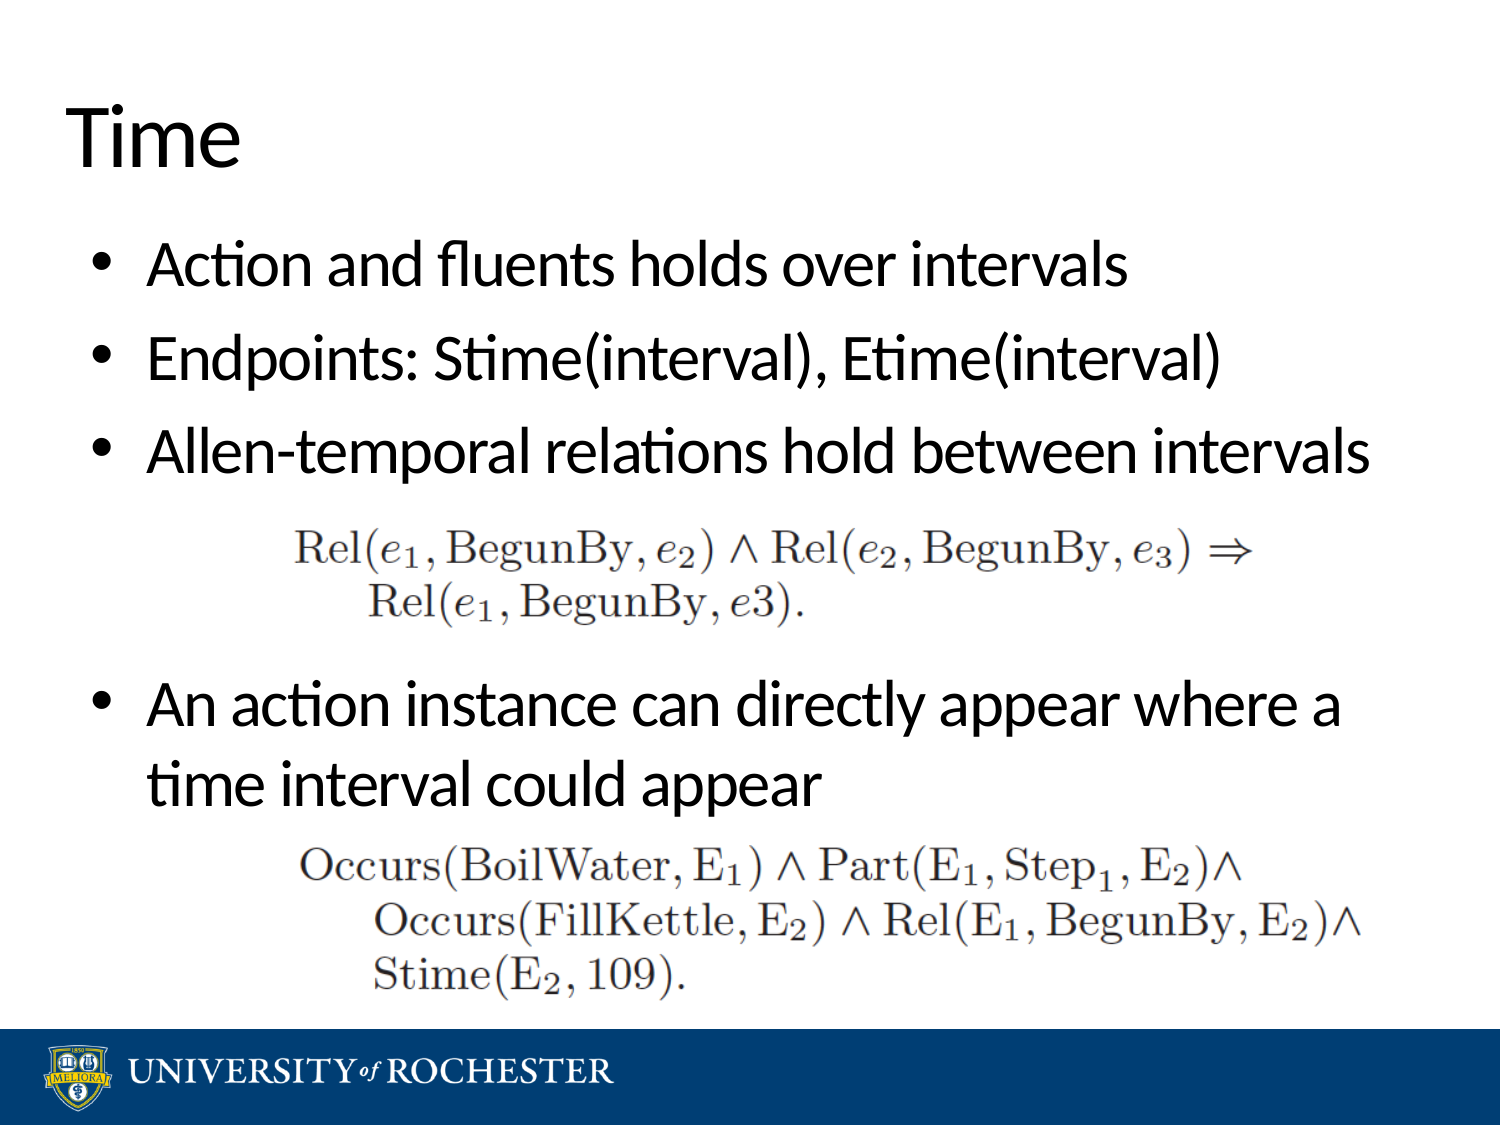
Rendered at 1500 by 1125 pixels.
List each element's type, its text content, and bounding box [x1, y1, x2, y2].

title Time [49, 37, 1438, 226]
list Action and fluents holds over intervals Endpoints: Stime(interval), Etime(interval) Allen-temporal relations hold between intervals An action instance can directly appear where a time interval could appear [74, 212, 1463, 951]
picture [287, 824, 1388, 1008]
picture [274, 512, 1276, 650]
picture [0, 1029, 1500, 1125]
